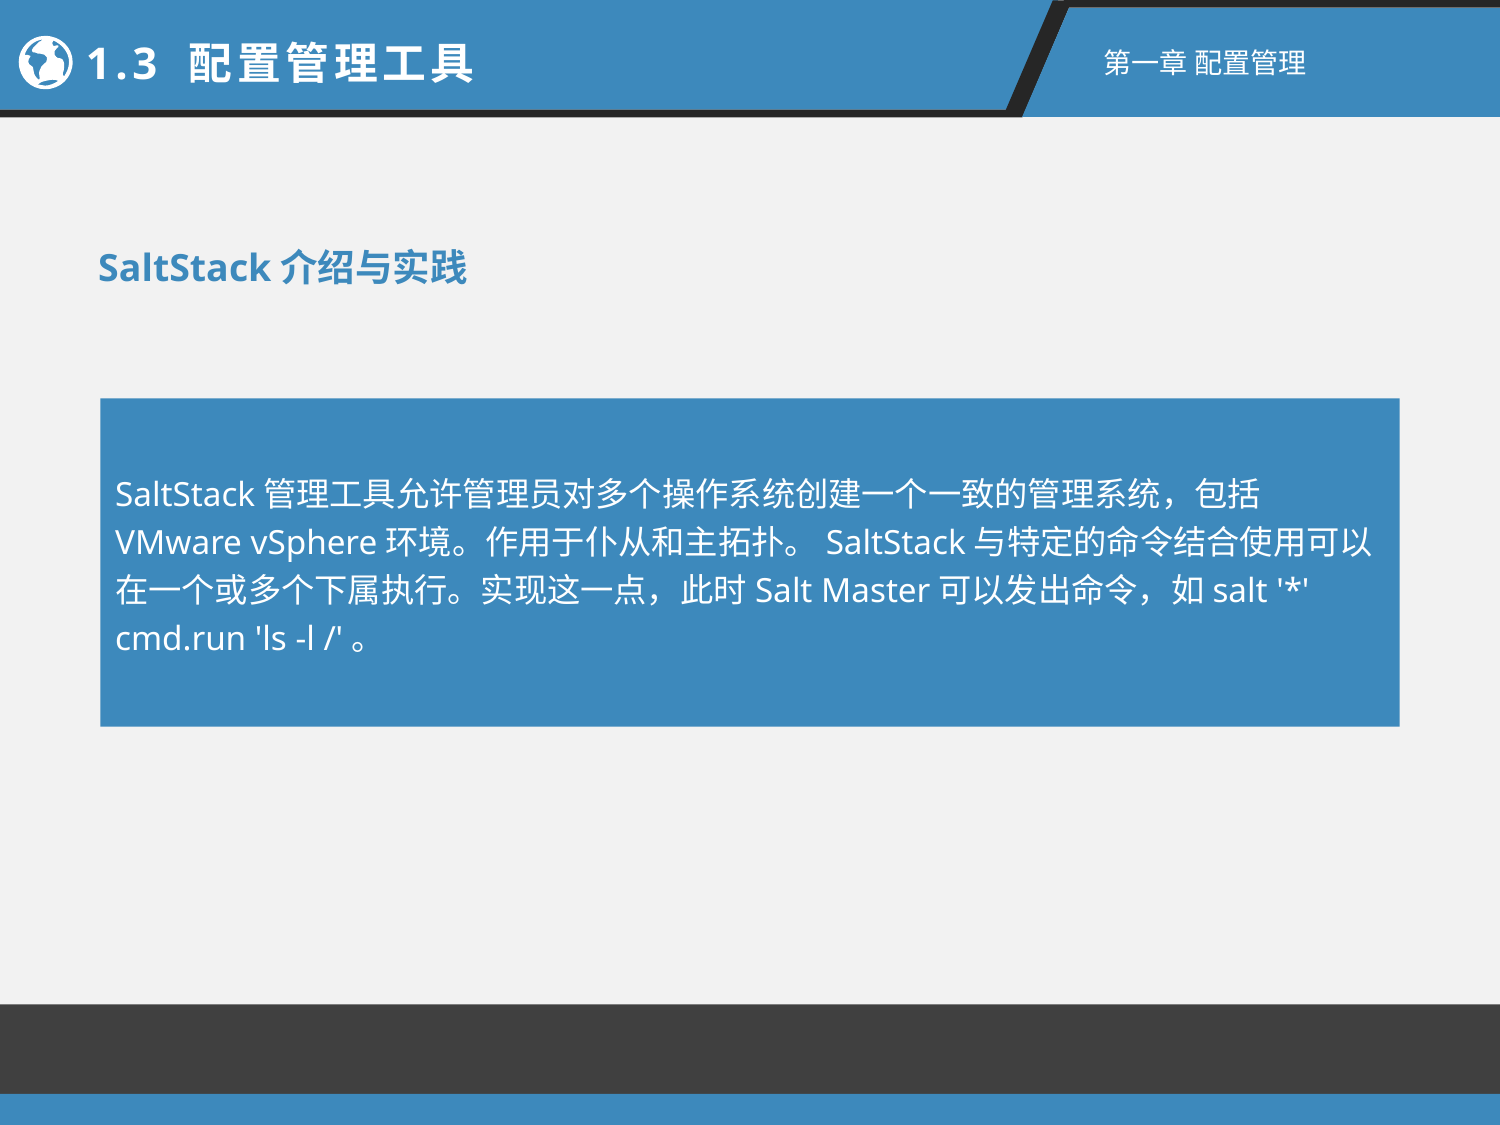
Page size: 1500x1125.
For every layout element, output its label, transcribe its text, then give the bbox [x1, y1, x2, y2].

text_box [0, 1093, 1500, 1125]
text_box [99, 397, 1401, 728]
text_box SaltStack管理工具允许管理员对多个操作系统创建一个一致的管理系统，包括VMware vSphere环境。作用于仆从和主拓扑。SaltStack与特定的命令结合使用可以在一个或多个下属执行。实现这一点，此时Salt Master可以发出命令，如salt '*' cmd.run 'ls -l /'。 [100, 458, 1400, 665]
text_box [0, 0, 1500, 118]
text_box [0, 1003, 1500, 1093]
text_box SaltStack介绍与实践 [83, 236, 483, 296]
